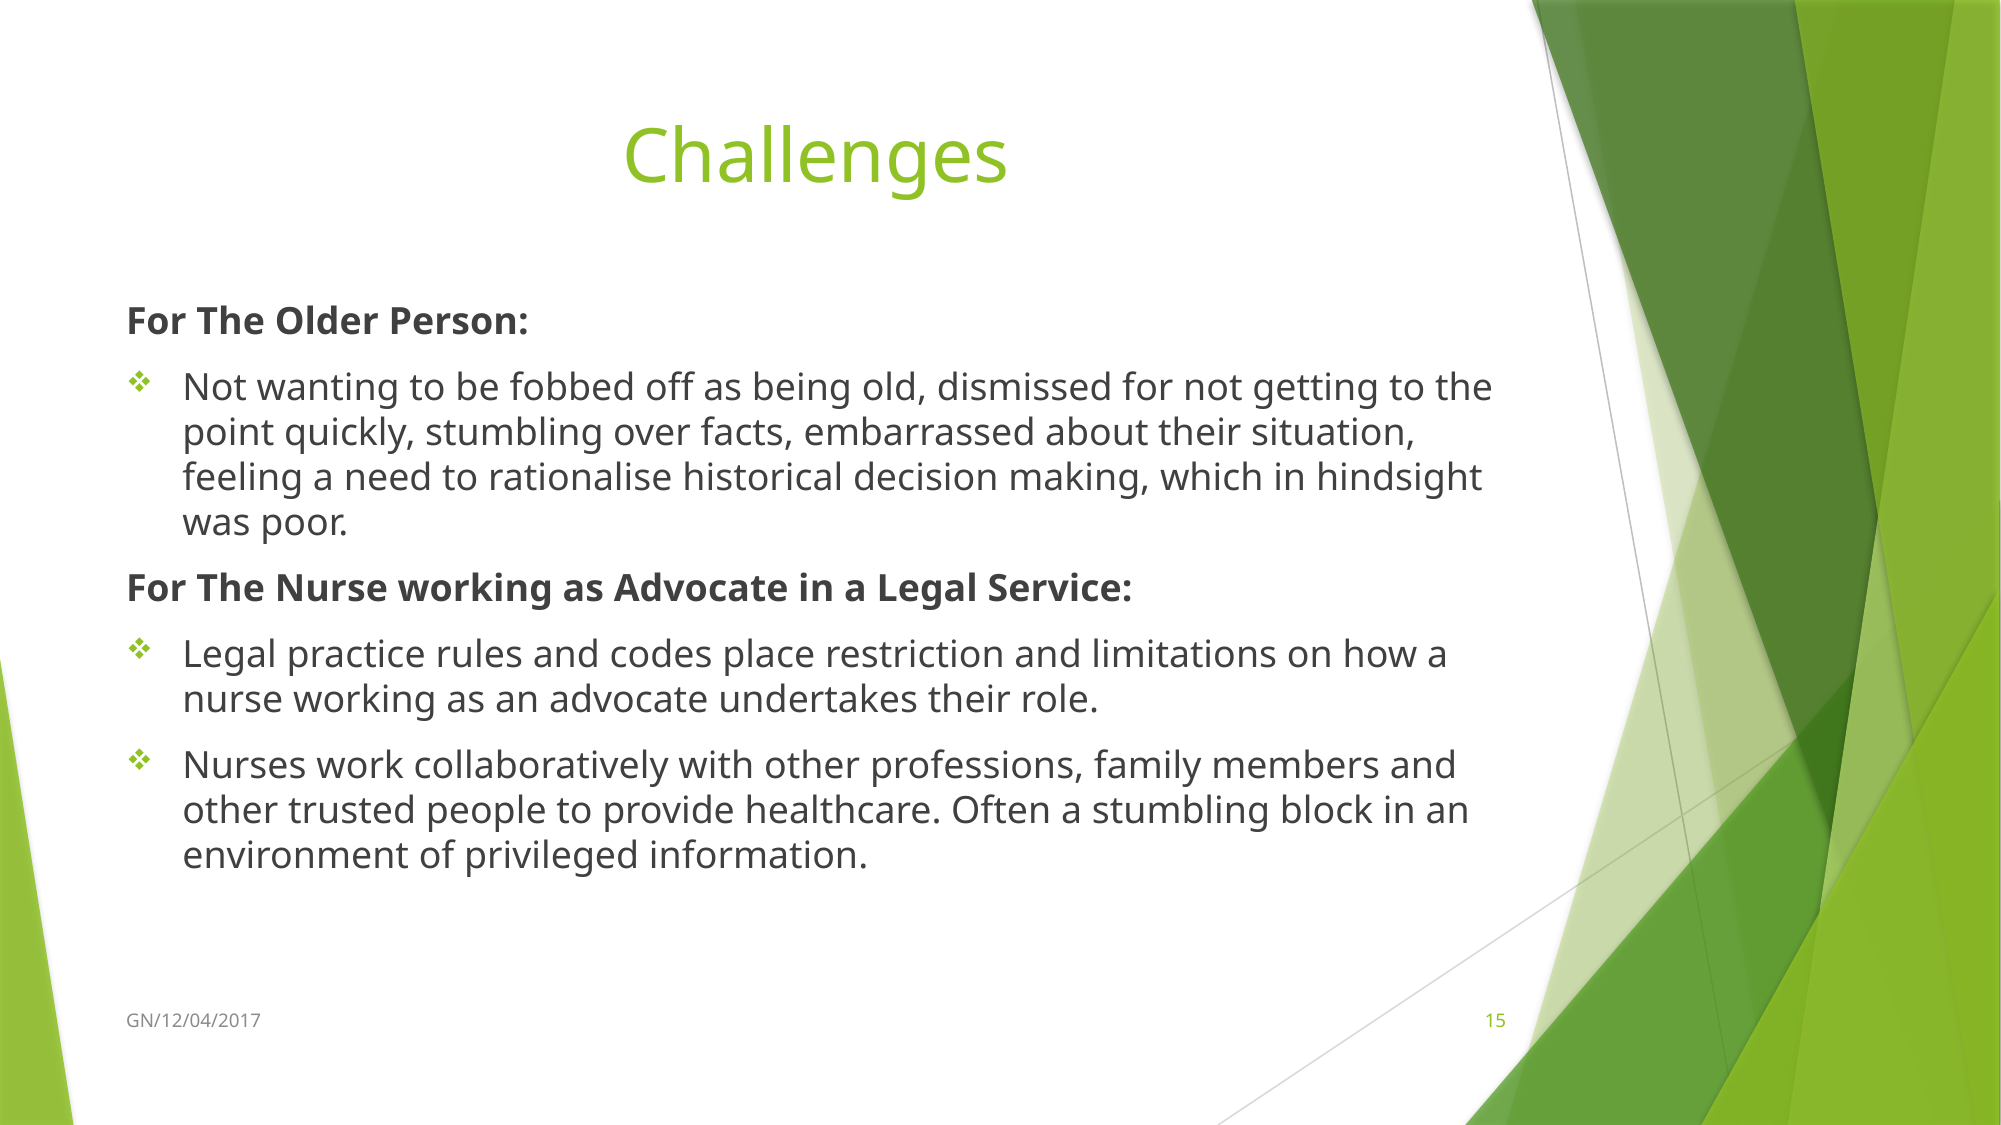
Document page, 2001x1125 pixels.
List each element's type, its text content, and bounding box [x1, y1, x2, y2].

title Challenges [111, 99, 1522, 254]
list For The Older Person: Not wanting to be fobbed off as being old, dismissed for not getting to the point quickly, stumbling over facts, embarrassed about their situation, feeling a need to rationalise historical decision making, which in hindsight was poor. For The Nurse working as Advocate in a Legal Service: Legal practice rules and codes place restriction and limitations on how a nurse working as an advocate undertakes their role. Nurses work collaboratively with other professions, family members and other trusted people to provide healthcare. Often a stumbling block in an environment of privileged information. [111, 289, 1522, 991]
slide_number 15 [1409, 991, 1522, 1051]
text_box [618, 611, 1501, 762]
footer GN/12/04/2017 [111, 991, 1145, 1051]
